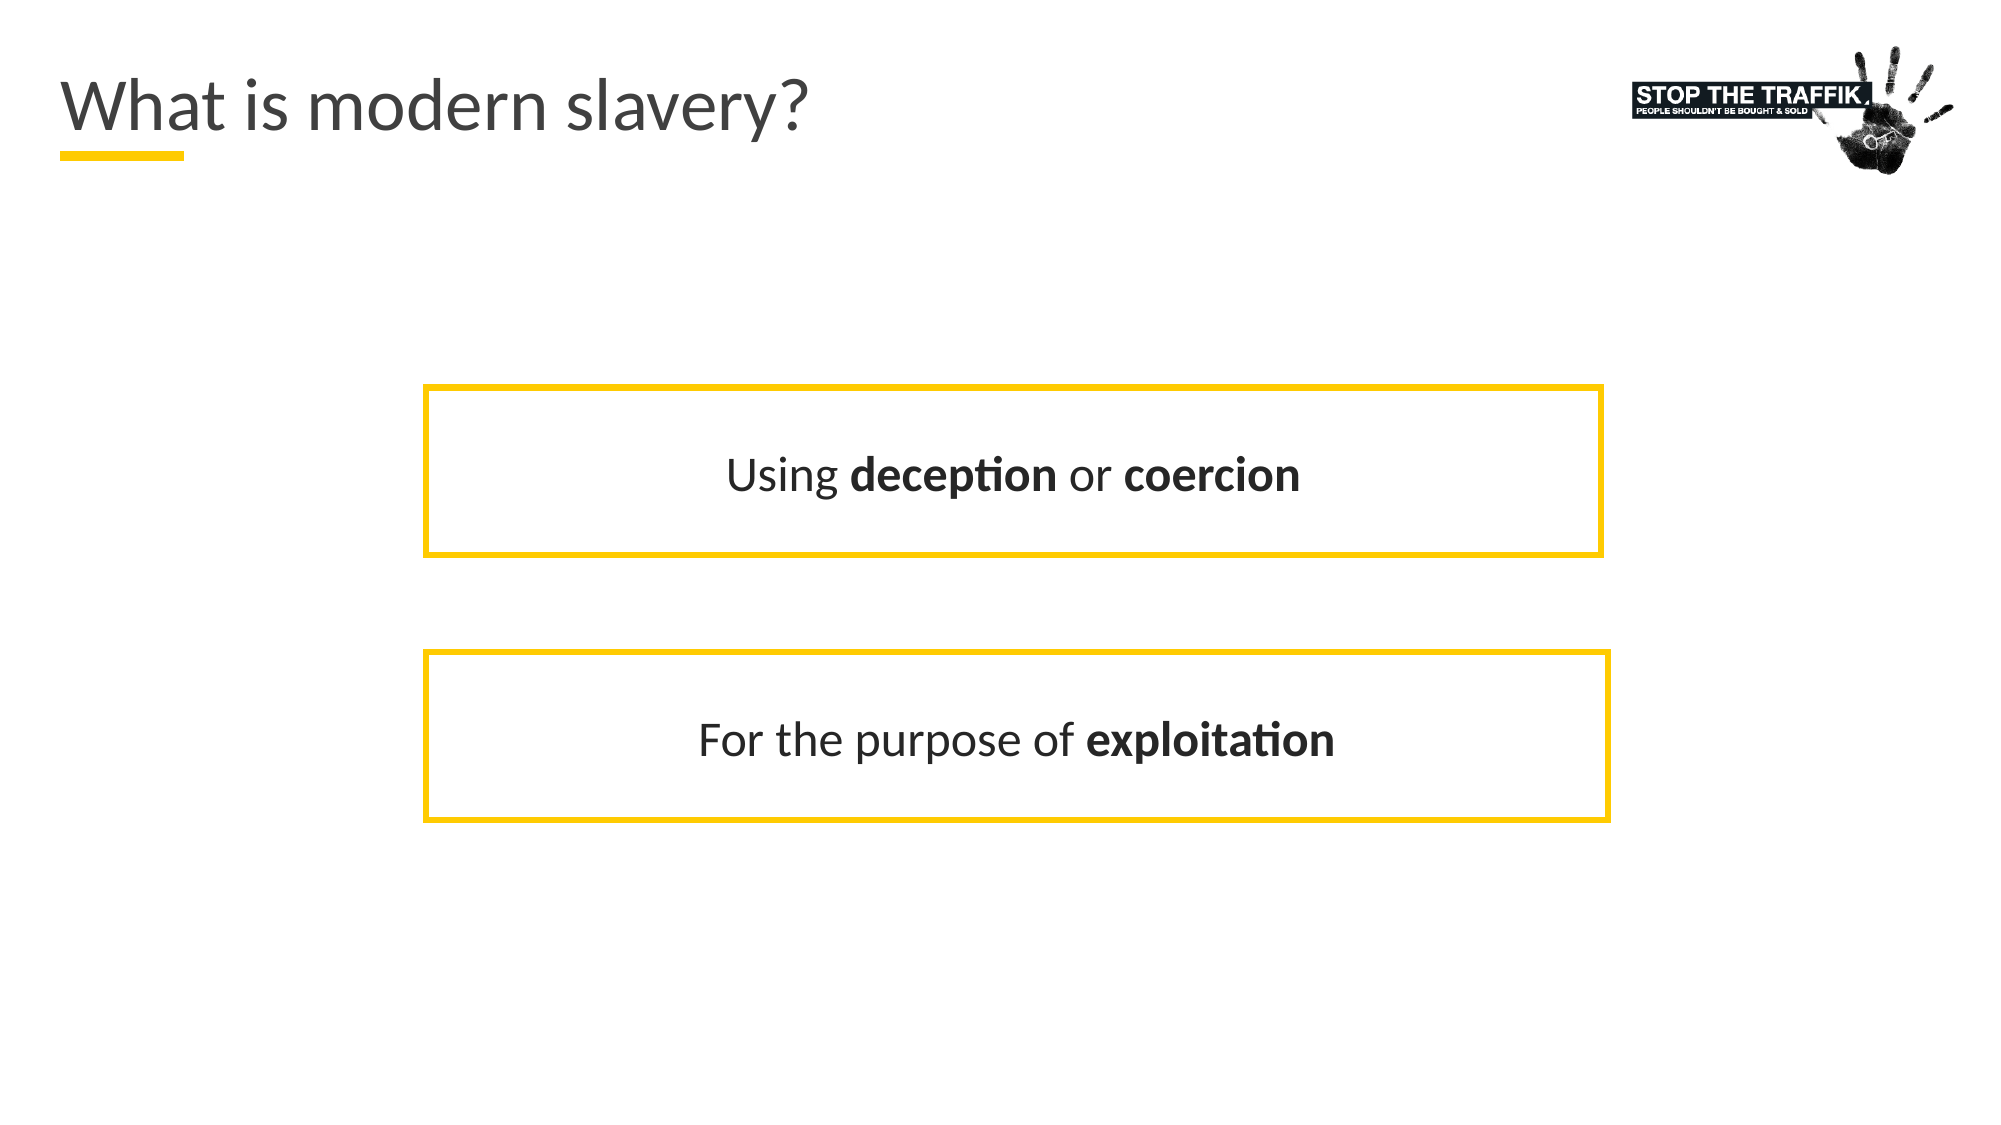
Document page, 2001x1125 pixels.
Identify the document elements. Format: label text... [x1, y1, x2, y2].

text_box Using deception or coercion [425, 386, 1602, 556]
title What is modern slavery? [60, 73, 1365, 177]
picture [1610, 21, 1977, 199]
text_box For the purpose of exploitation [425, 651, 1609, 821]
